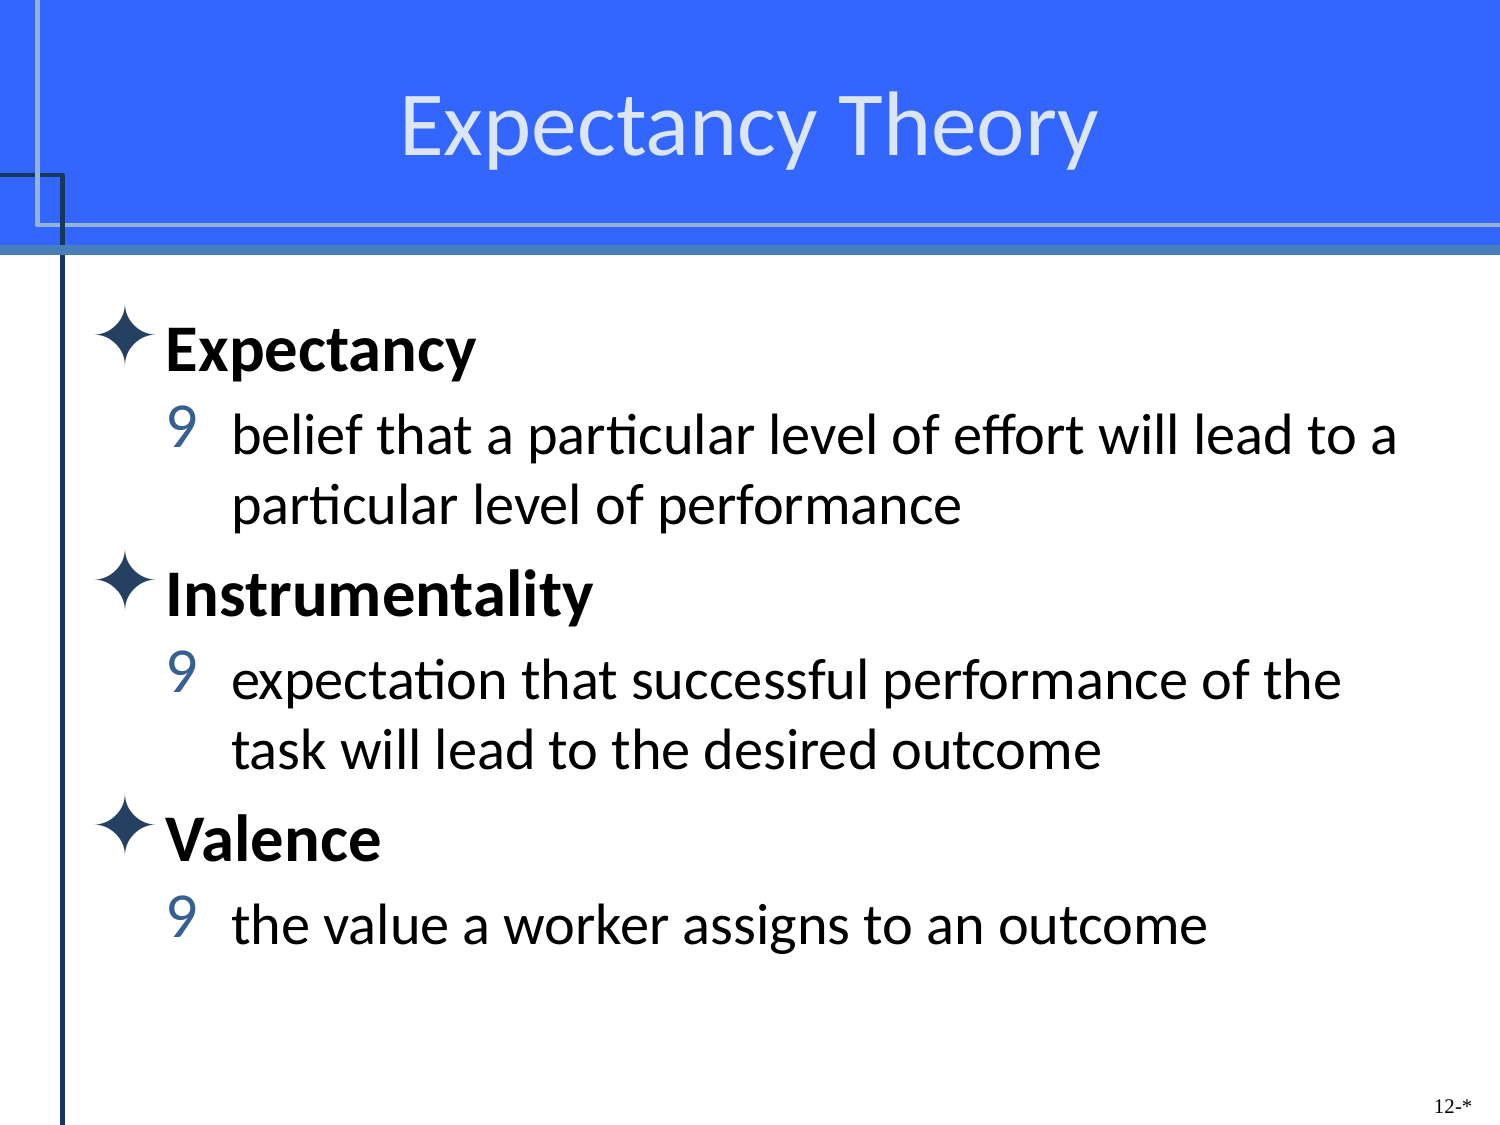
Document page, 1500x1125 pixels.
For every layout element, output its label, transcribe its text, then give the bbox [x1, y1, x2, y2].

list Expectancy belief that a particular level of effort will lead to a particular level of performance Instrumentality expectation that successful performance of the task will lead to the desired outcome Valence the value a worker assigns to an outcome [75, 297, 1425, 1040]
title Expectancy Theory [75, 24, 1425, 213]
